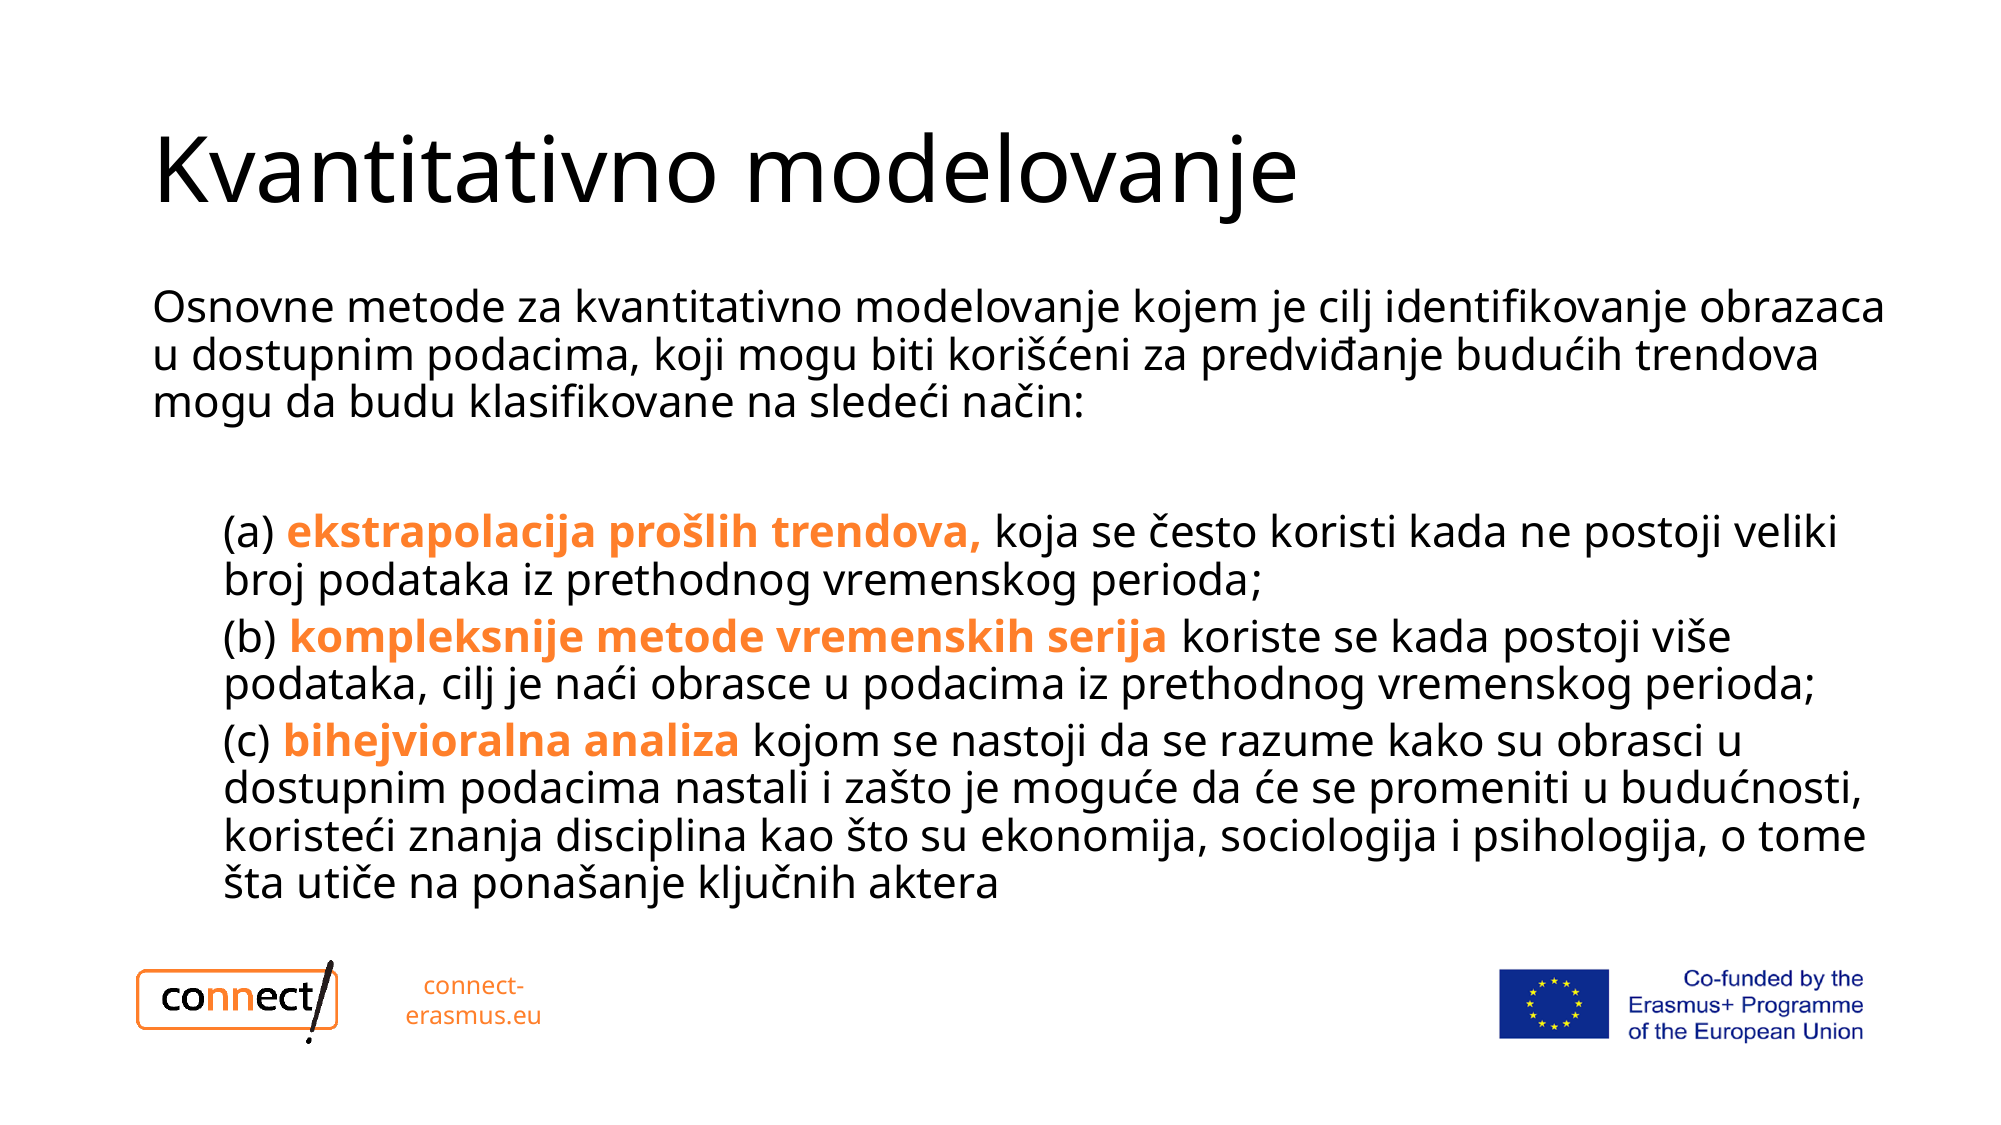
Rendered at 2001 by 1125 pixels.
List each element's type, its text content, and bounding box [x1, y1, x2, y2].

list Osnovne metode za kvantitativno modelovanje kojem je cilj identifikovanje obrazaca u dostupnim podacima, koji mogu biti korišćeni za predviđanje budućih trendova mogu da budu klasifikovane na sledeći način: (a) ekstrapolacija prošlih trendova, koja se često koristi kada ne postoji veliki broj podataka iz prethodnog vremenskog perioda; (b) kompleksnije metode vremenskih serija koriste se kada postoji više podataka, cilj je naći obrasce u podacima iz prethodnog vremenskog perioda; (c) bihejvioralna analiza kojom se nastoji da se razume kako su obrasci u dostupnim podacima nastali i zašto je moguće da će se promeniti u budućnosti, koristeći znanja disciplina kao što su ekonomija, sociologija i psihologija, o tome šta utiče na ponašanje ključnih aktera [137, 277, 1915, 930]
footer connect-erasmus.eu [341, 976, 607, 1022]
picture [1498, 968, 1863, 1044]
title Kvantitativno modelovanje [137, 101, 1863, 231]
picture [136, 960, 338, 1044]
